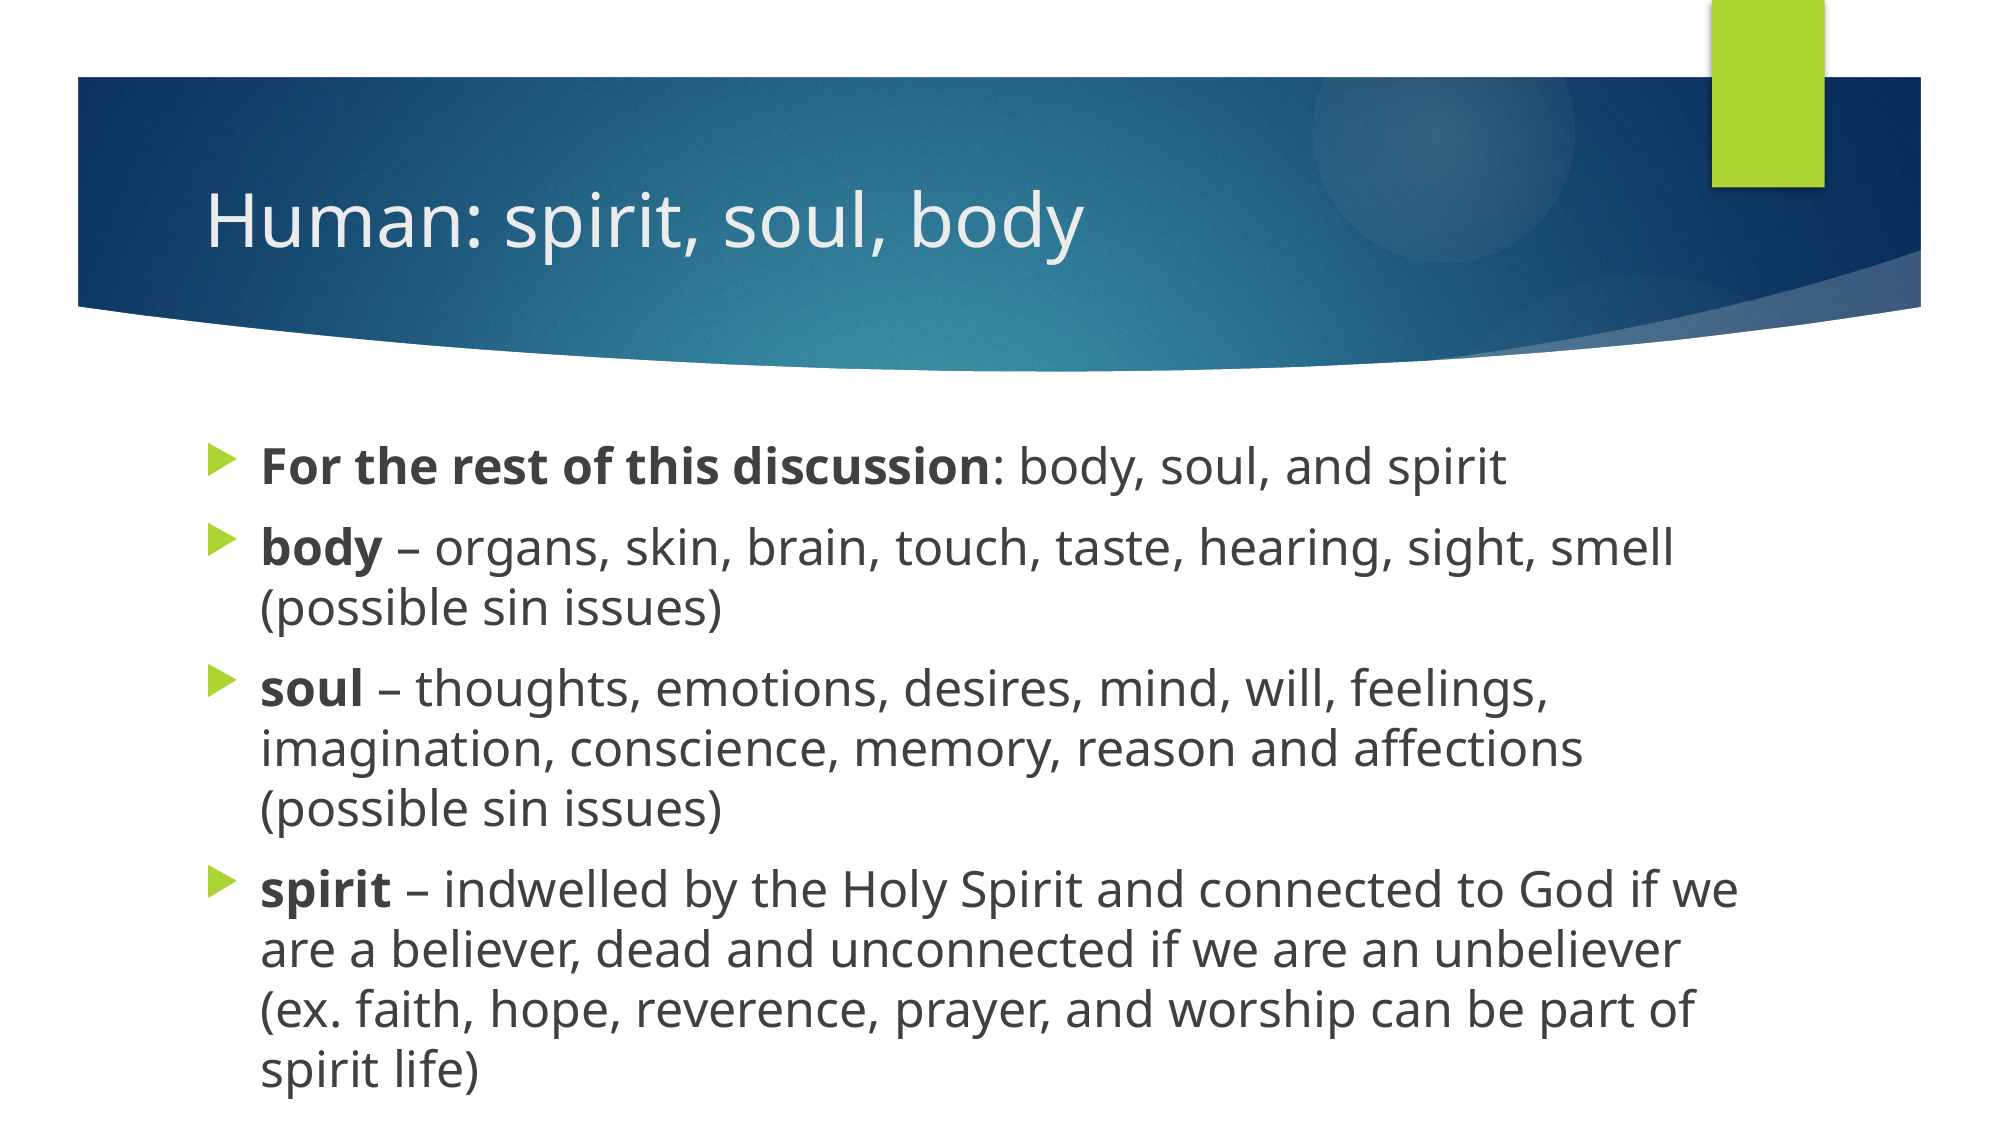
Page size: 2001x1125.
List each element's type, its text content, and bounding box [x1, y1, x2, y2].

list For the rest of this discussion: body, soul, and spirit body – organs, skin, brain, touch, taste, hearing, sight, smell (possible sin issues) soul – thoughts, emotions, desires, mind, will, feelings, imagination, conscience, memory, reason and affections (possible sin issues) spirit – indwelled by the Holy Spirit and connected to God if we are a believer, dead and unconnected if we are an unbeliever (ex. faith, hope, reverence, prayer, and worship can be part of spirit life) [189, 427, 1761, 1078]
title Human: spirit, soul, body [189, 159, 1627, 276]
